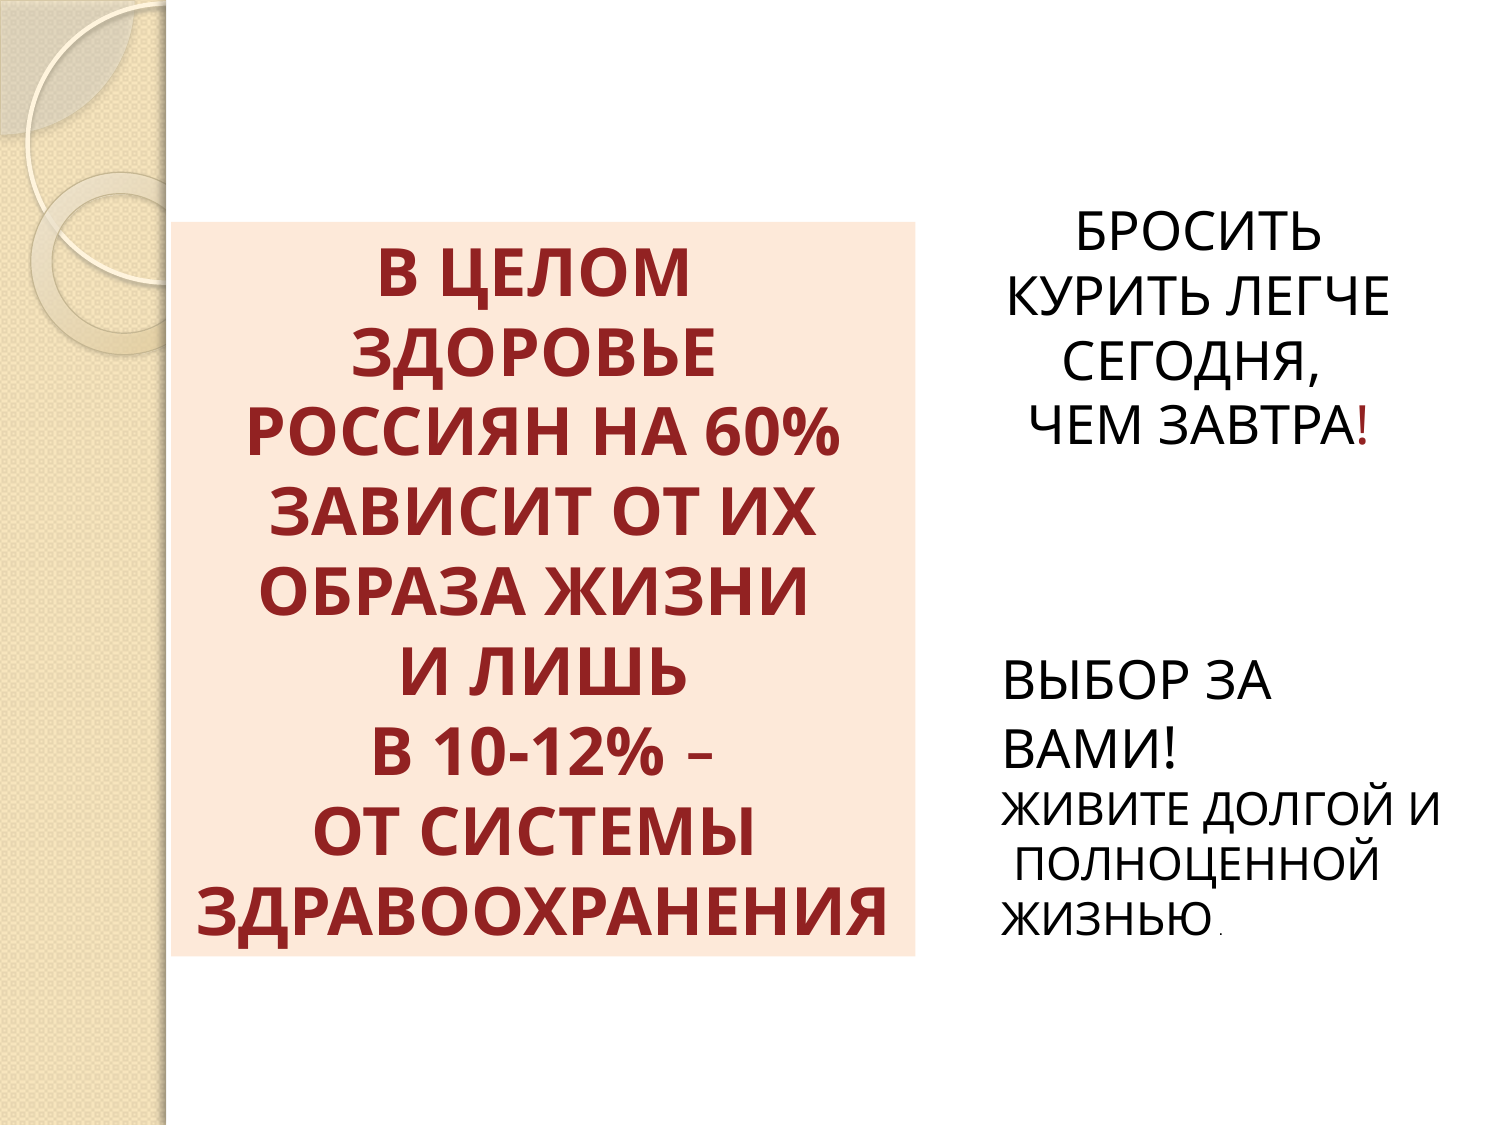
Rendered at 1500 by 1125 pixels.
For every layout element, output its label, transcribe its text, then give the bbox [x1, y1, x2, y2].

text_box ВЫБОР ЗА ВАМИ! ЖИВИТЕ ДОЛГОЙ И ПОЛНОЦЕННОЙ ЖИЗНЬЮ . [986, 637, 1465, 953]
text_box БРОСИТЬ КУРИТЬ ЛЕГЧЕ СЕГОДНЯ, ЧЕМ ЗАВТРА! [962, 188, 1436, 464]
list В ЦЕЛОМ ЗДОРОВЬЕ РОССИЯН НА 60% ЗАВИСИТ ОТ ИХ ОБРАЗА ЖИЗНИ И ЛИШЬ В 10-12% – ОТ СИСТЕМЫ ЗДРАВООХРАНЕНИЯ [171, 221, 916, 957]
